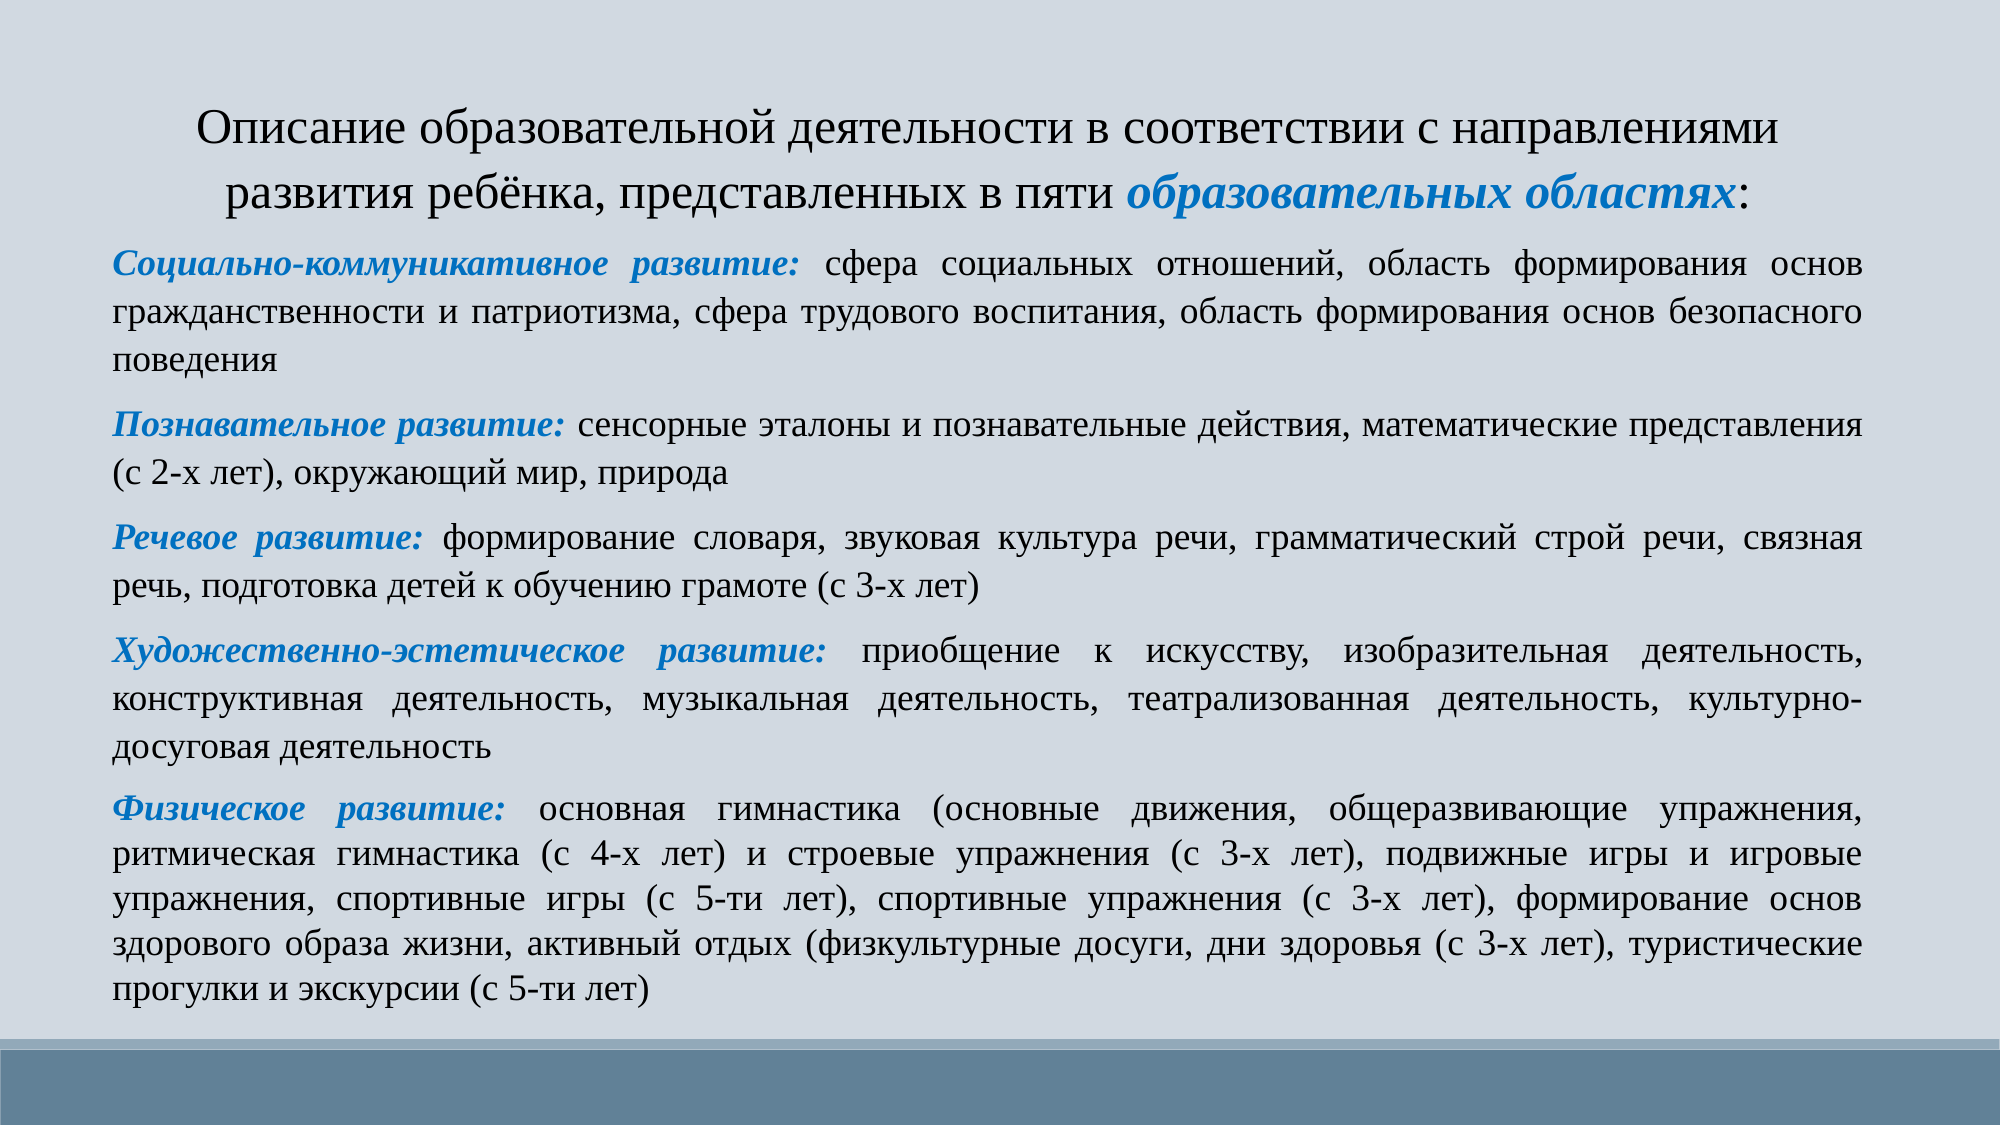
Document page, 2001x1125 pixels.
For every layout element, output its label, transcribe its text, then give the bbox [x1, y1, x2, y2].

text_box Описание образовательной деятельности в соответствии с направлениями развития ребёнка, представленных в пяти образовательных областях: Социально-коммуникативное развитие: сфера социальных отношений, область формирования основ гражданственности и патриотизма, сфера трудового воспитания, область формирования основ безопасного поведения Познавательное развитие: сенсорные эталоны и познавательные действия, математические представления (с 2-х лет), окружающий мир, природа Речевое развитие: формирование словаря, звуковая культура речи, грамматический строй речи, связная речь, подготовка детей к обучению грамоте (с 3-х лет) Художественно-эстетическое развитие: приобщение к искусству, изобразительная деятельность, конструктивная деятельность, музыкальная деятельность, театрализованная деятельность, культурно-досуговая деятельность Физическое развитие: основная гимнастика (основные движения, общеразвивающие упражнения, ритмическая гимнастика (с 4-х лет) и строевые упражнения (с 3-х лет), подвижные игры и игровые упражнения, спортивные игры (с 5-ти лет), спортивные упражнения (с 3-х лет), формирование основ здорового образа жизни, активный отдых (физкультурные досуги, дни здоровья (с 3-х лет), туристические прогулки и экскурсии (с 5-ти лет) [97, 82, 1880, 1016]
